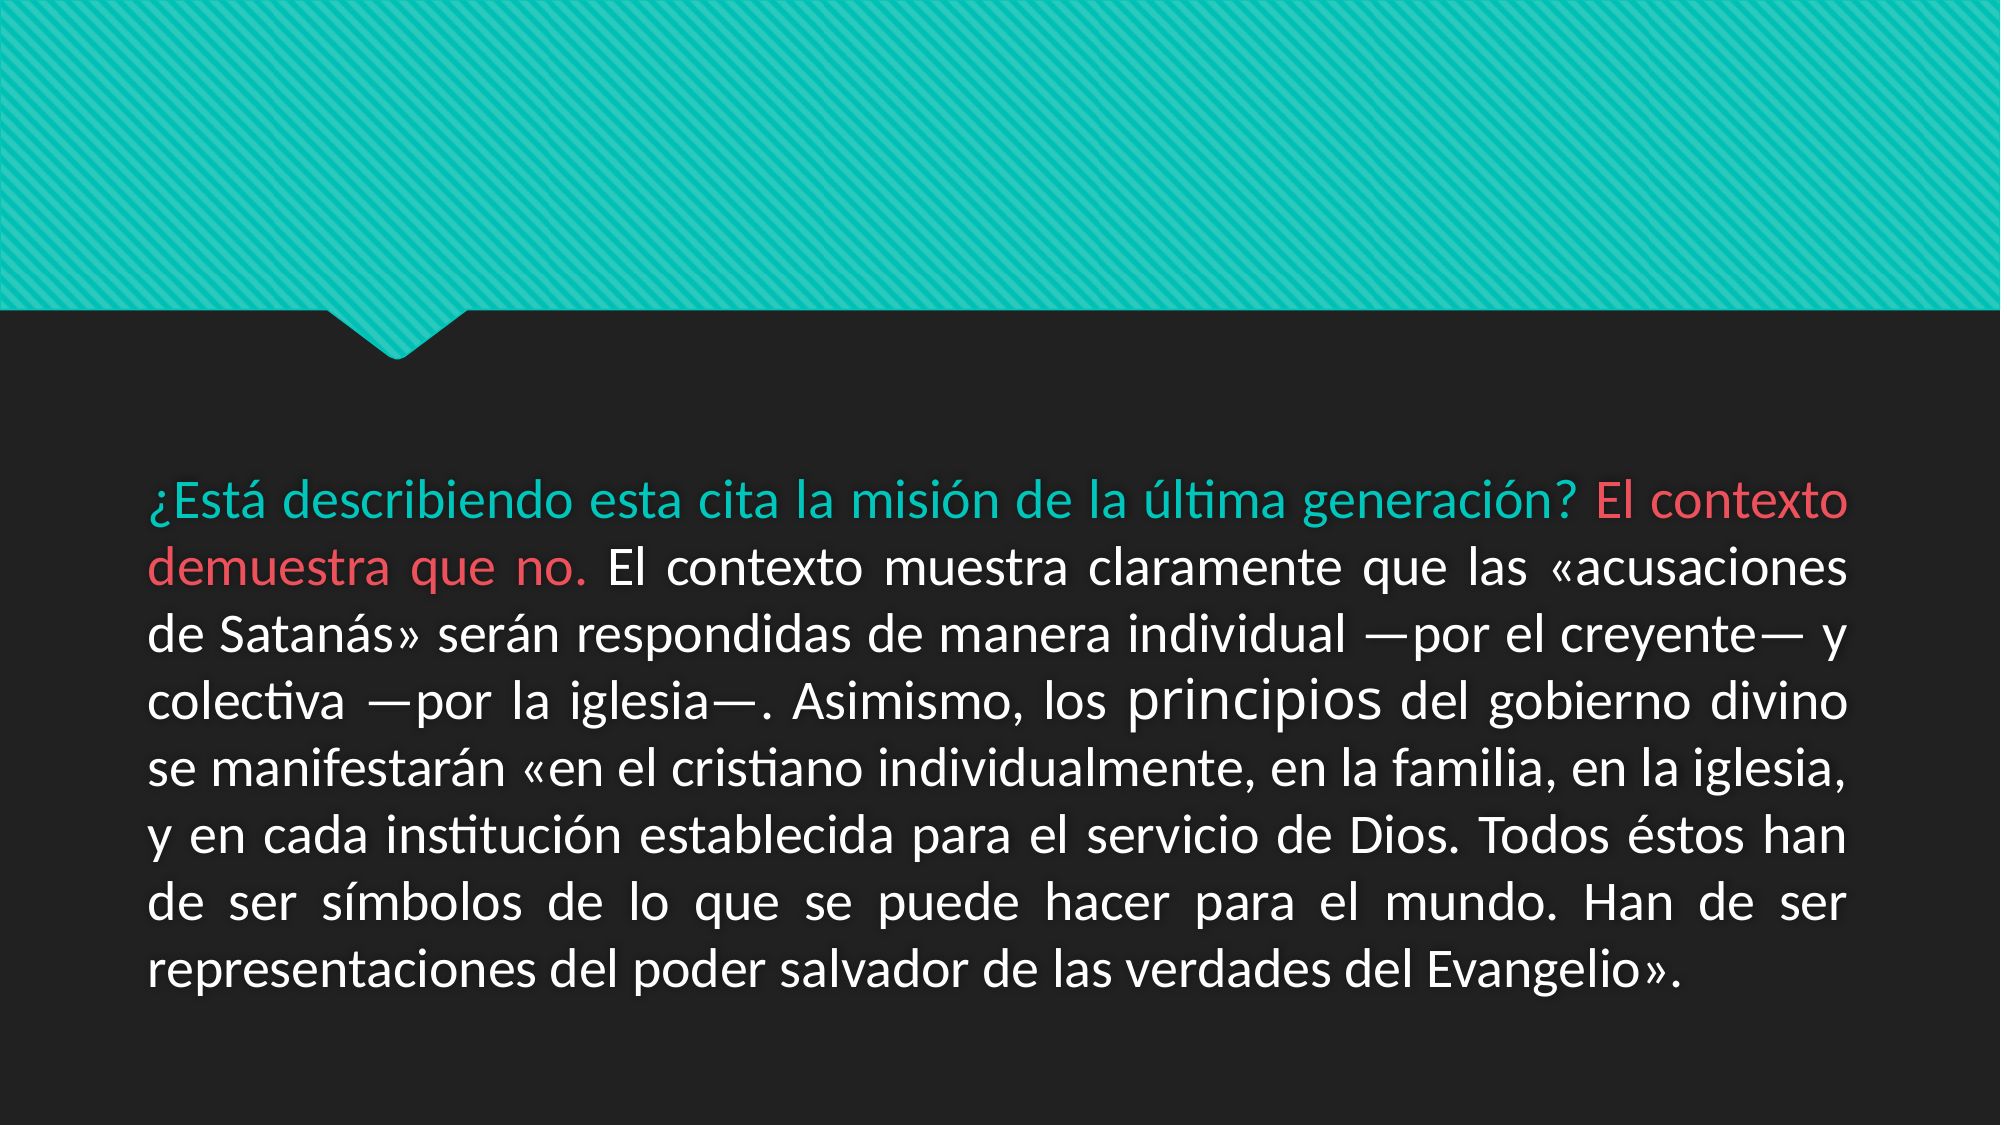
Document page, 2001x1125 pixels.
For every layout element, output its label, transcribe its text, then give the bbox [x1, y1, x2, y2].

list ¿Está describiendo esta cita la misión de la última generación? El contexto demuestra que no. El contexto muestra claramente que las «acusaciones de Satanás» serán respondidas de manera individual —por el creyente— y colectiva —por la iglesia—. Asimismo, los principios del gobierno divino se manifestarán «en el cristiano individualmente, en la familia, en la iglesia, y en cada institución establecida para el servicio de Dios. Todos éstos han de ser símbolos de lo que se puede hacer para el mundo. Han de ser representaciones del poder salvador de las verdades del Evangelio». [132, 455, 1865, 1052]
